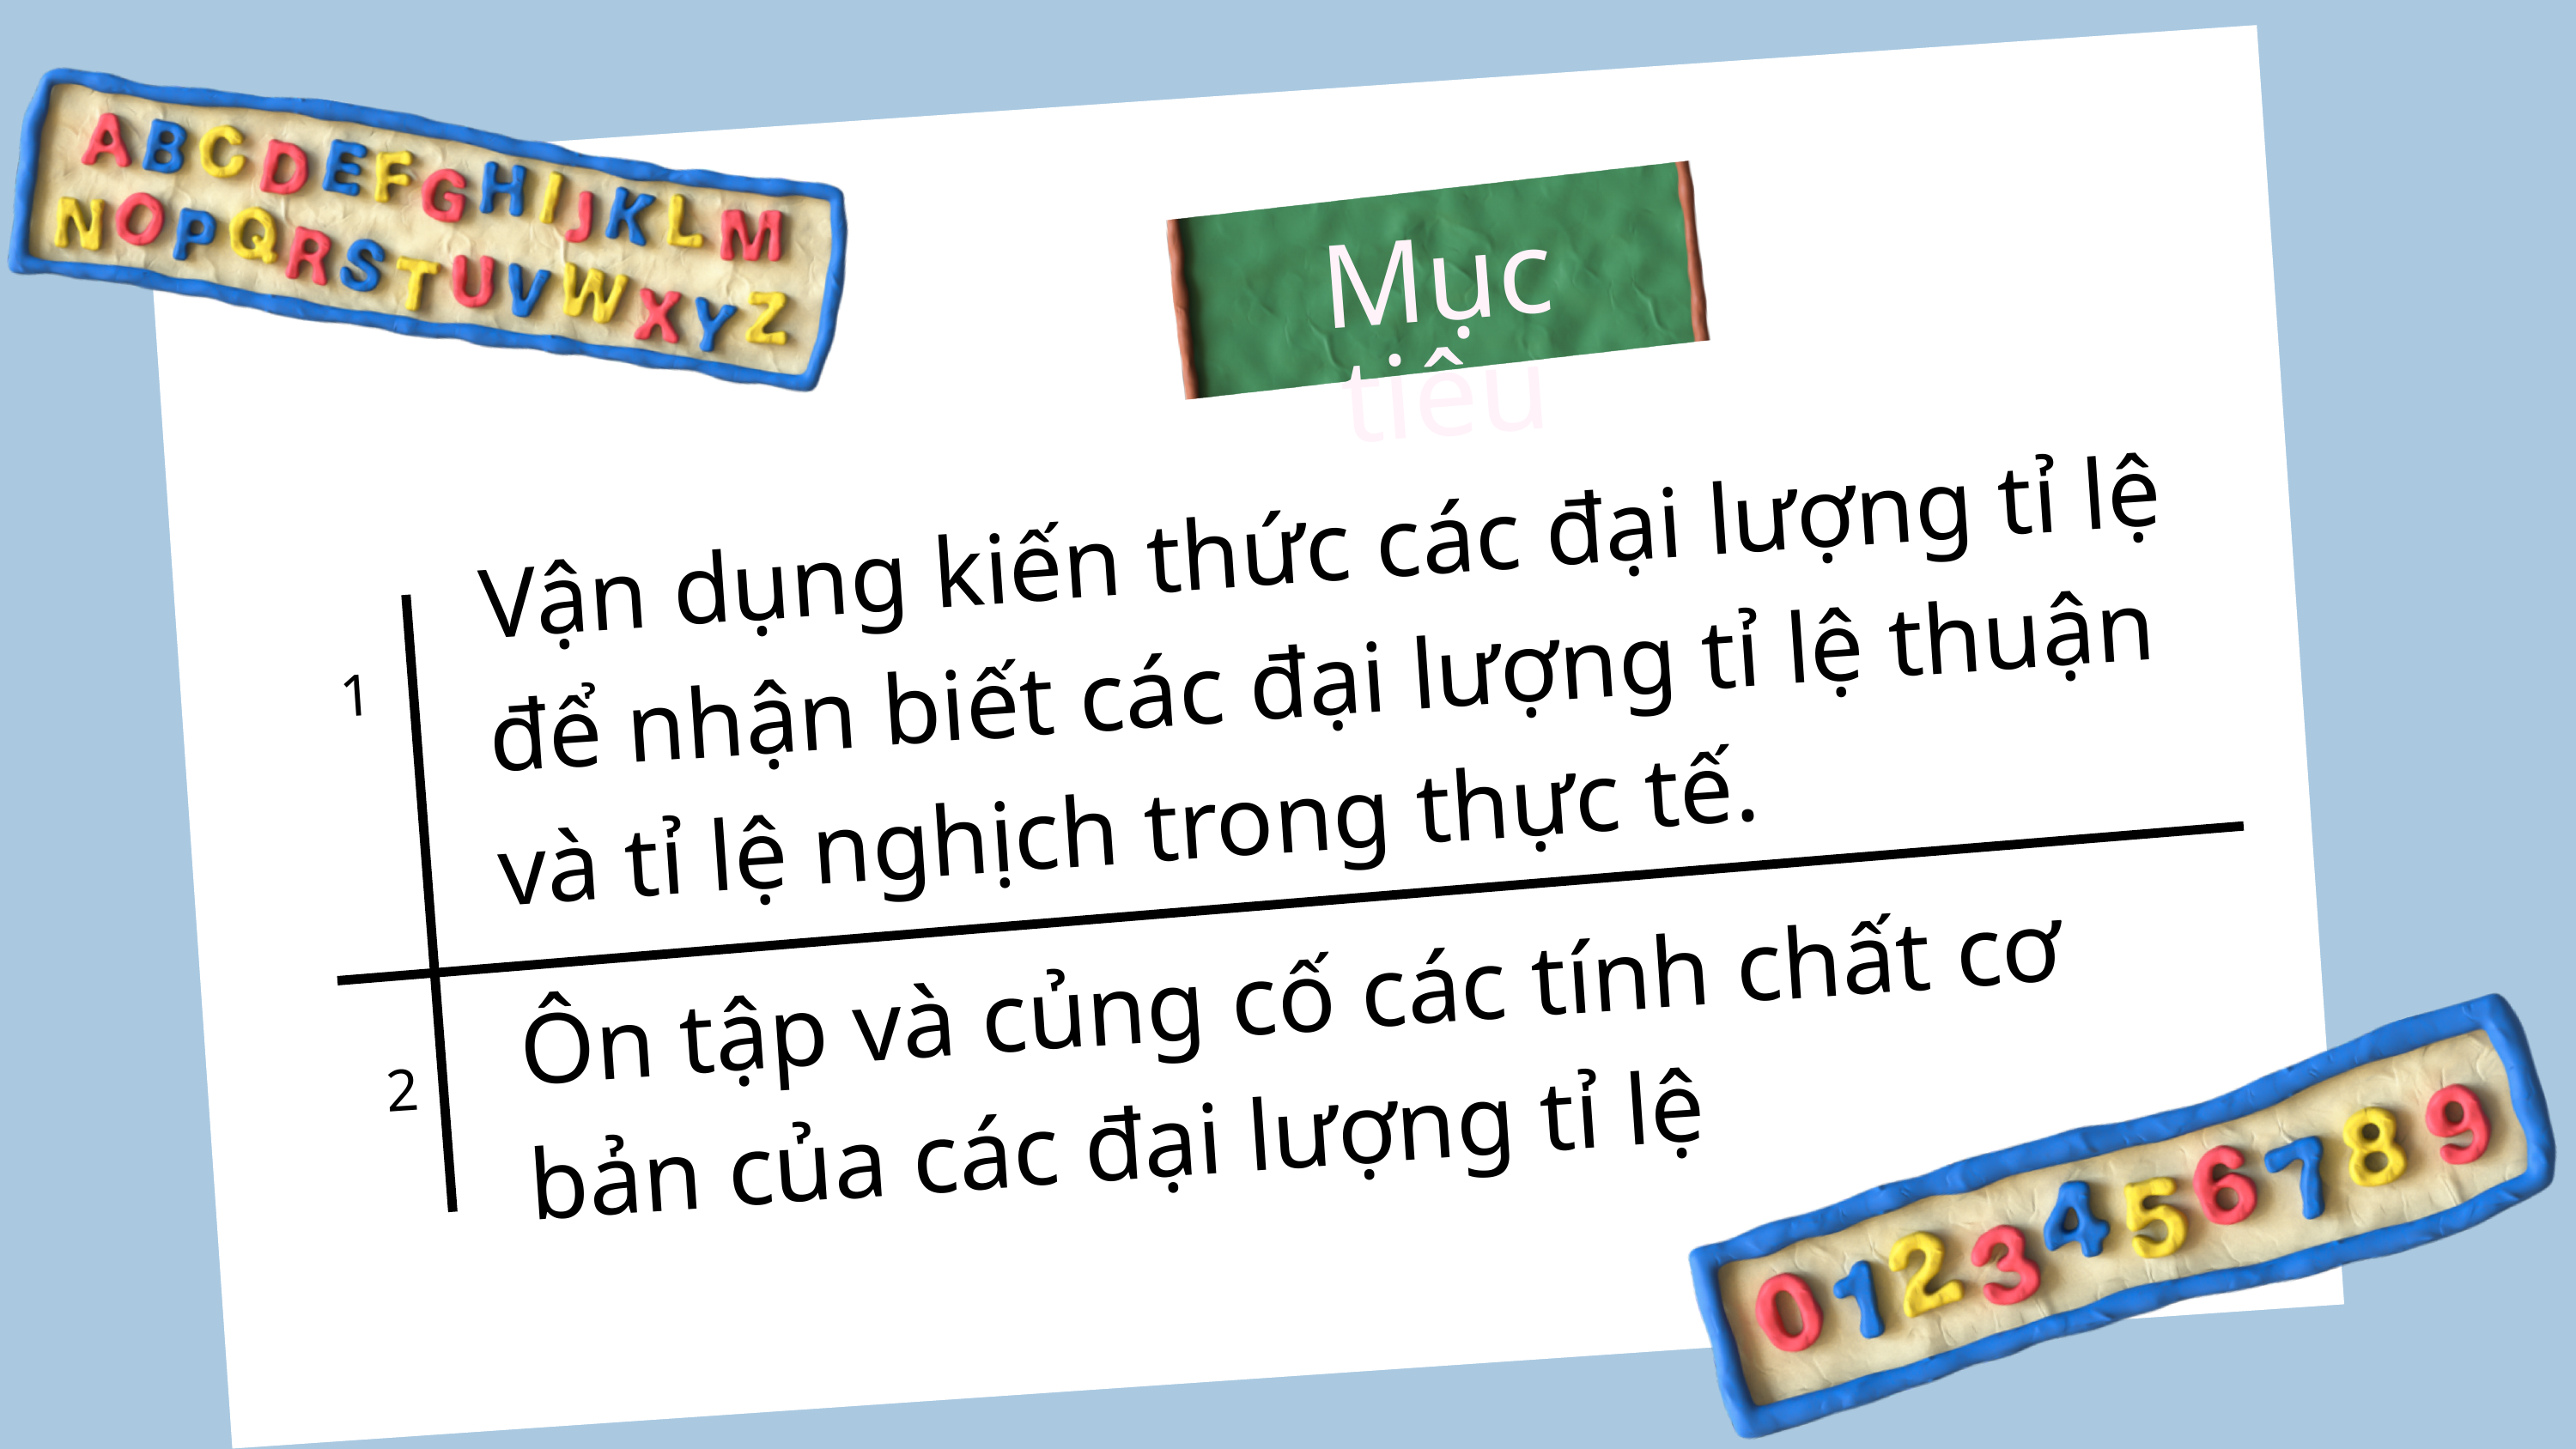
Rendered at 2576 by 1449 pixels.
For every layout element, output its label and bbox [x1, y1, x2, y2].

picture [1686, 987, 2575, 1330]
picture [1172, 189, 1703, 371]
picture [0, 56, 849, 338]
picture [1716, 1379, 1971, 1447]
text_box [185, 95, 2304, 1379]
